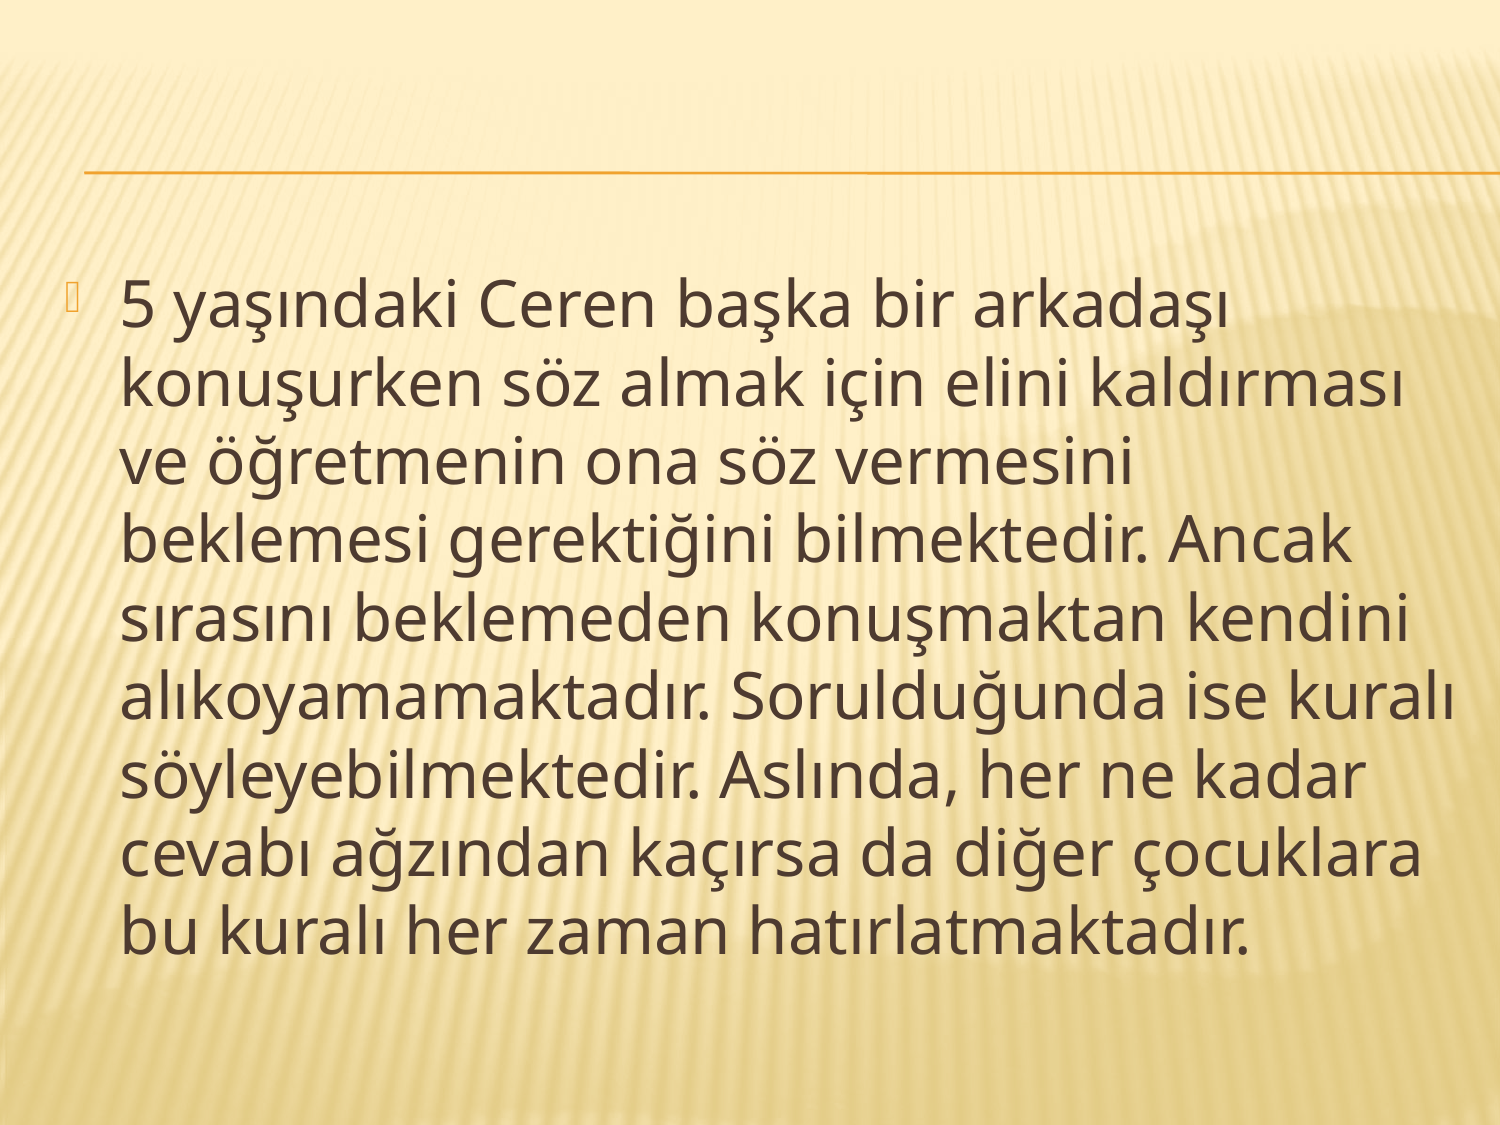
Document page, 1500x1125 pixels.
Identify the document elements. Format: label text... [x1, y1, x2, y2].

list 5 yaşındaki Ceren başka bir arkadaşı konuşurken söz almak için elini kaldırması ve öğretmenin ona söz vermesini beklemesi gerektiğini bilmektedir. Ancak sırasını beklemeden konuşmaktan kendini alıkoyamamaktadır. Sorulduğunda ise kuralı söyleyebilmektedir. Aslında, her ne kadar cevabı ağzından kaçırsa da diğer çocuklara bu kuralı her zaman hatırlatmaktadır. [50, 254, 1475, 998]
